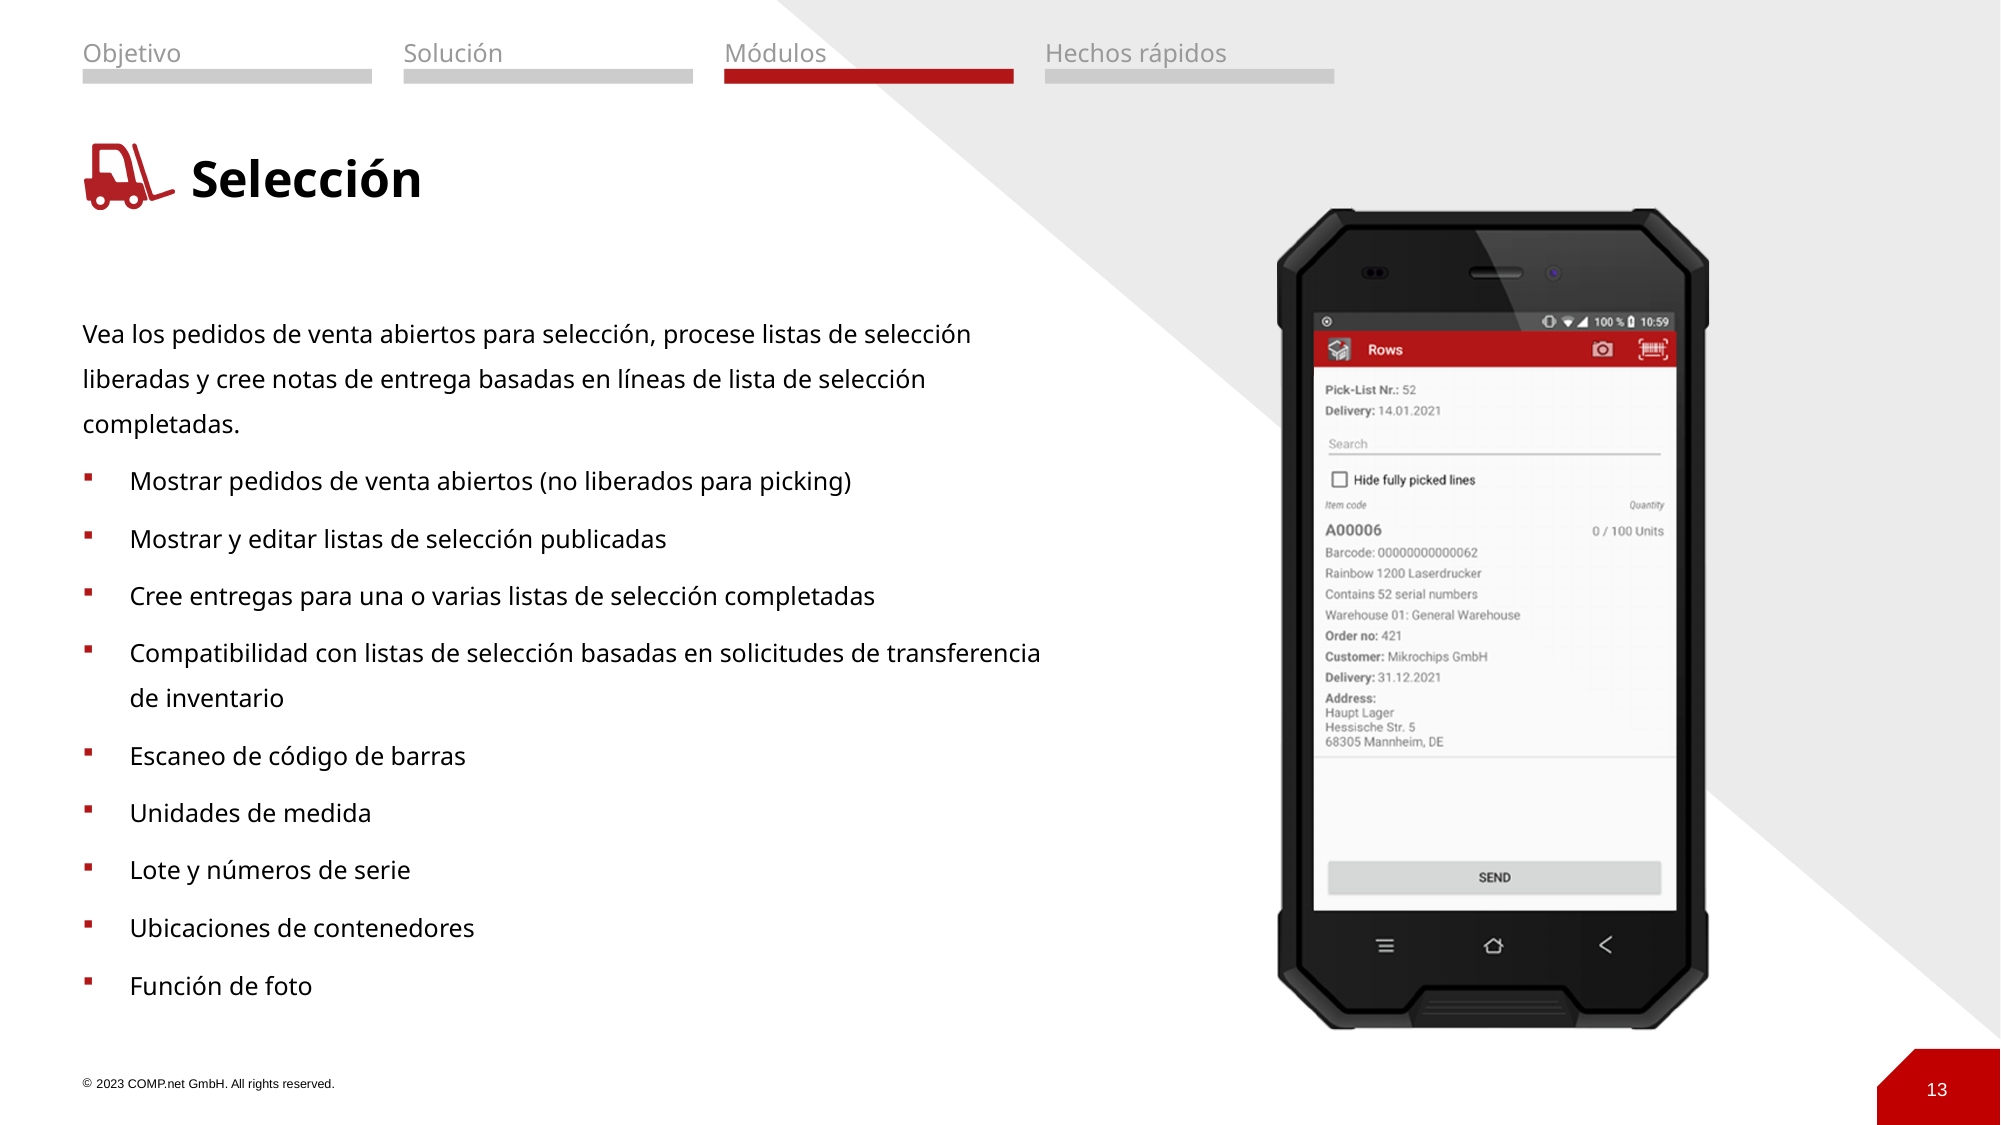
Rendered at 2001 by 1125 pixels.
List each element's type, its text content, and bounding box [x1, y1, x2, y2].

list Vea los pedidos de venta abiertos para selección, procese listas de selección liberadas y cree notas de entrega basadas en líneas de lista de selección completadas. Mostrar pedidos de venta abiertos (no liberados para picking) Mostrar y editar listas de selección publicadas Cree entregas para una o varias listas de selección completadas Compatibilidad con listas de selección basadas en solicitudes de transferencia de inventario Escaneo de código de barras Unidades de medida Lote y números de serie Ubicaciones de contenedores Función de foto [82, 303, 1046, 1040]
picture [1277, 207, 1711, 1089]
picture [83, 133, 176, 225]
text_box [724, 68, 1014, 84]
title Selección [191, 147, 1030, 208]
